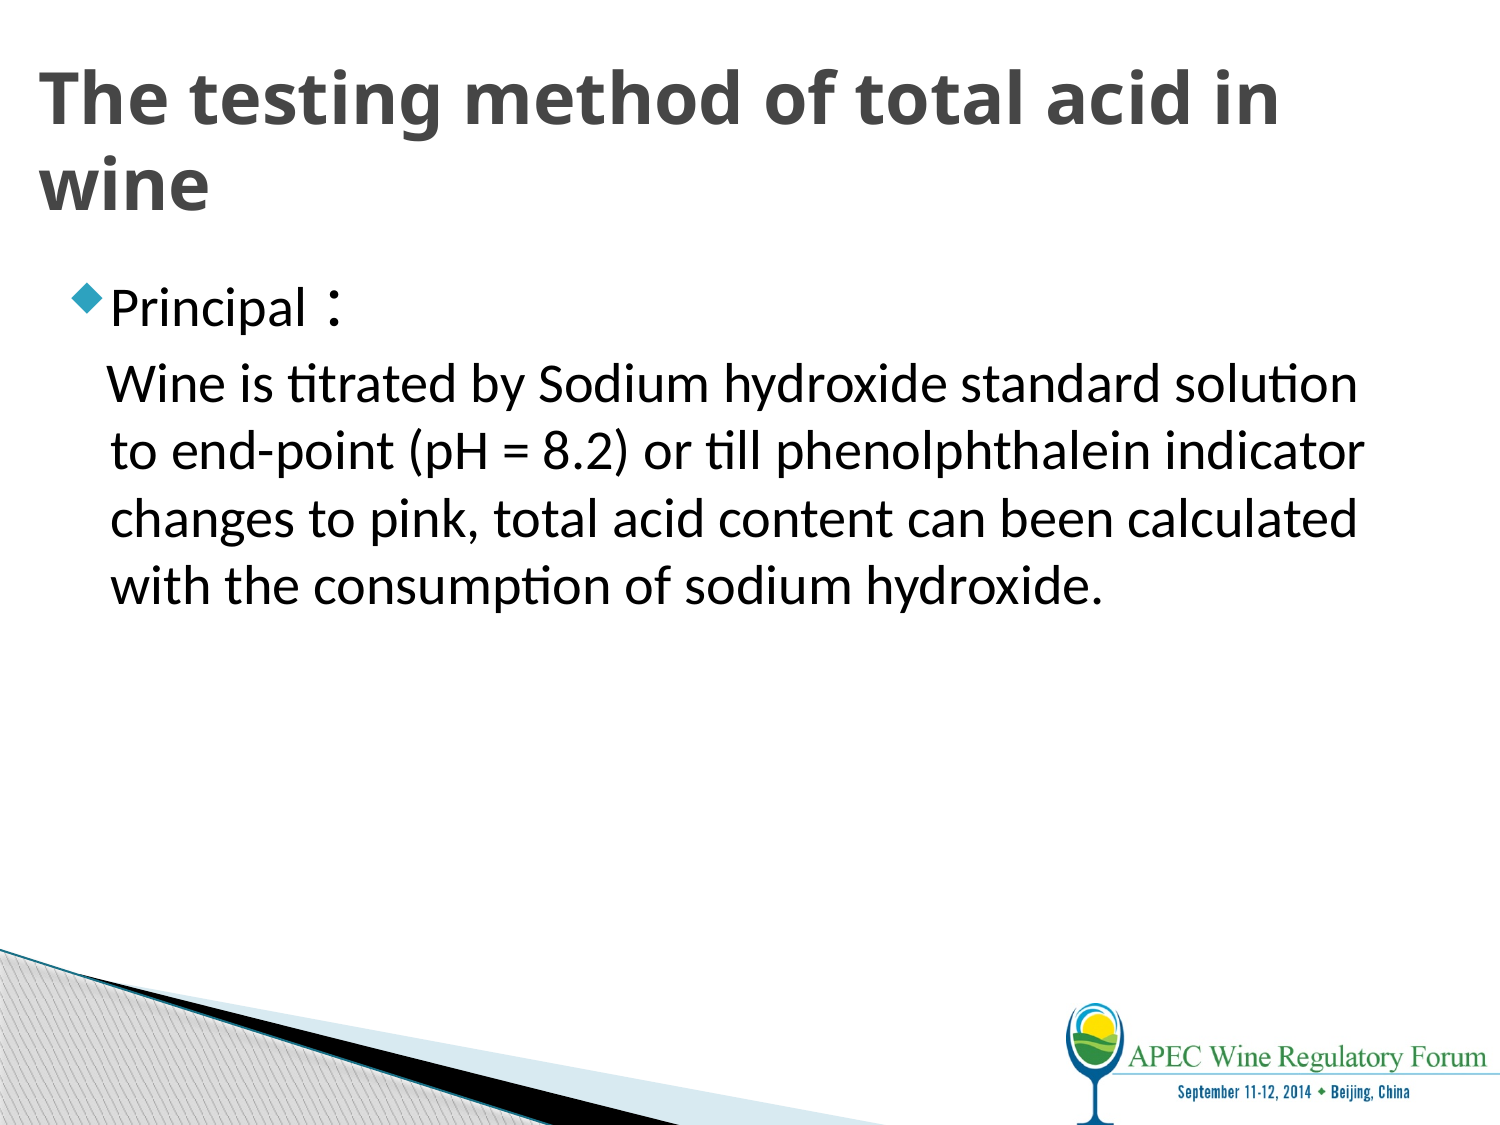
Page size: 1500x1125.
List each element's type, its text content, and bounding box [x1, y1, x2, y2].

picture [1066, 1003, 1500, 1125]
title The testing method of total acid in wine [23, 45, 1477, 233]
list Principal： Wine is titrated by Sodium hydroxide standard solution to end-point (pH = 8.2) or till phenolphthalein indicator changes to pink, total acid content can been calculated with the consumption of sodium hydroxide. [34, 262, 1430, 1063]
